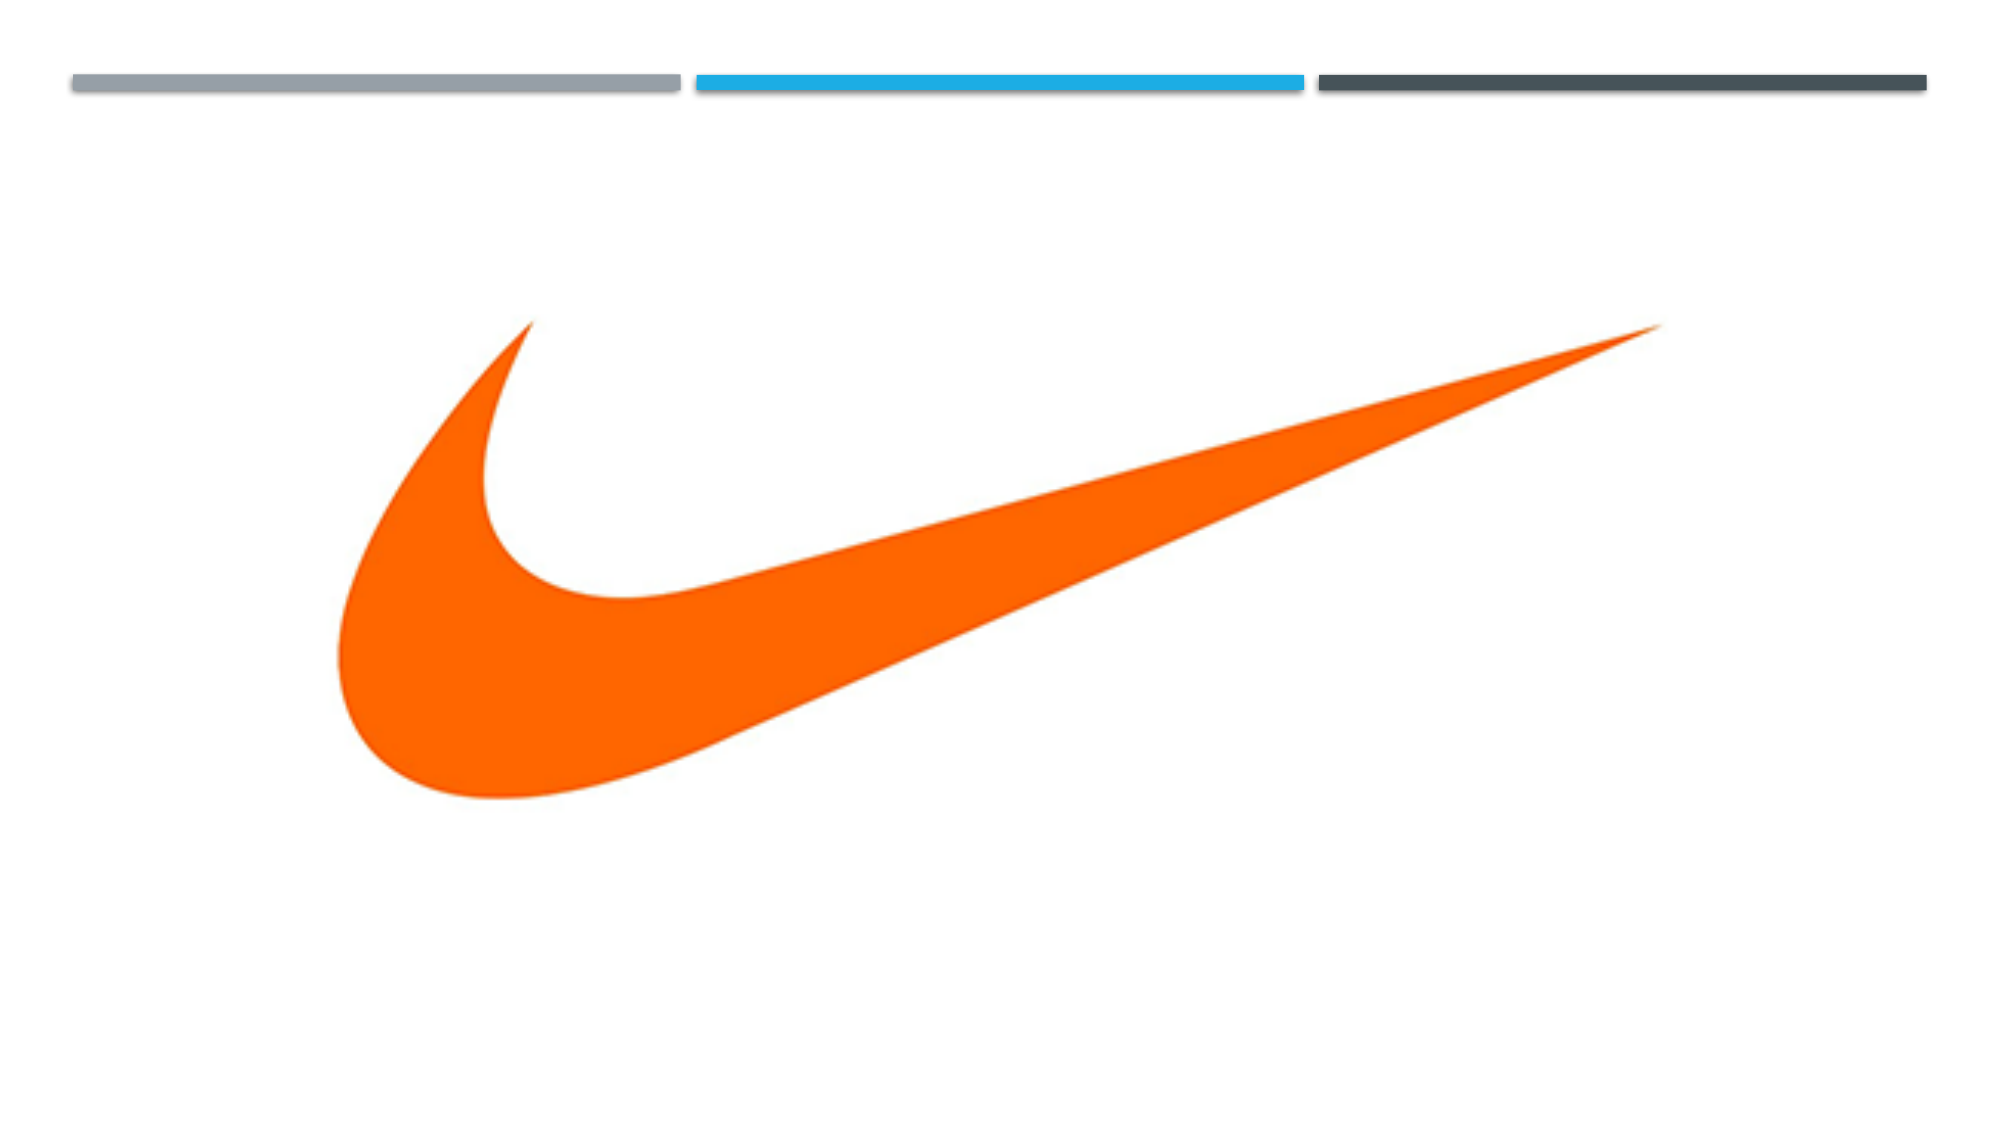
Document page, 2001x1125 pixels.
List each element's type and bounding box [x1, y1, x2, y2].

picture [19, 101, 1981, 1115]
